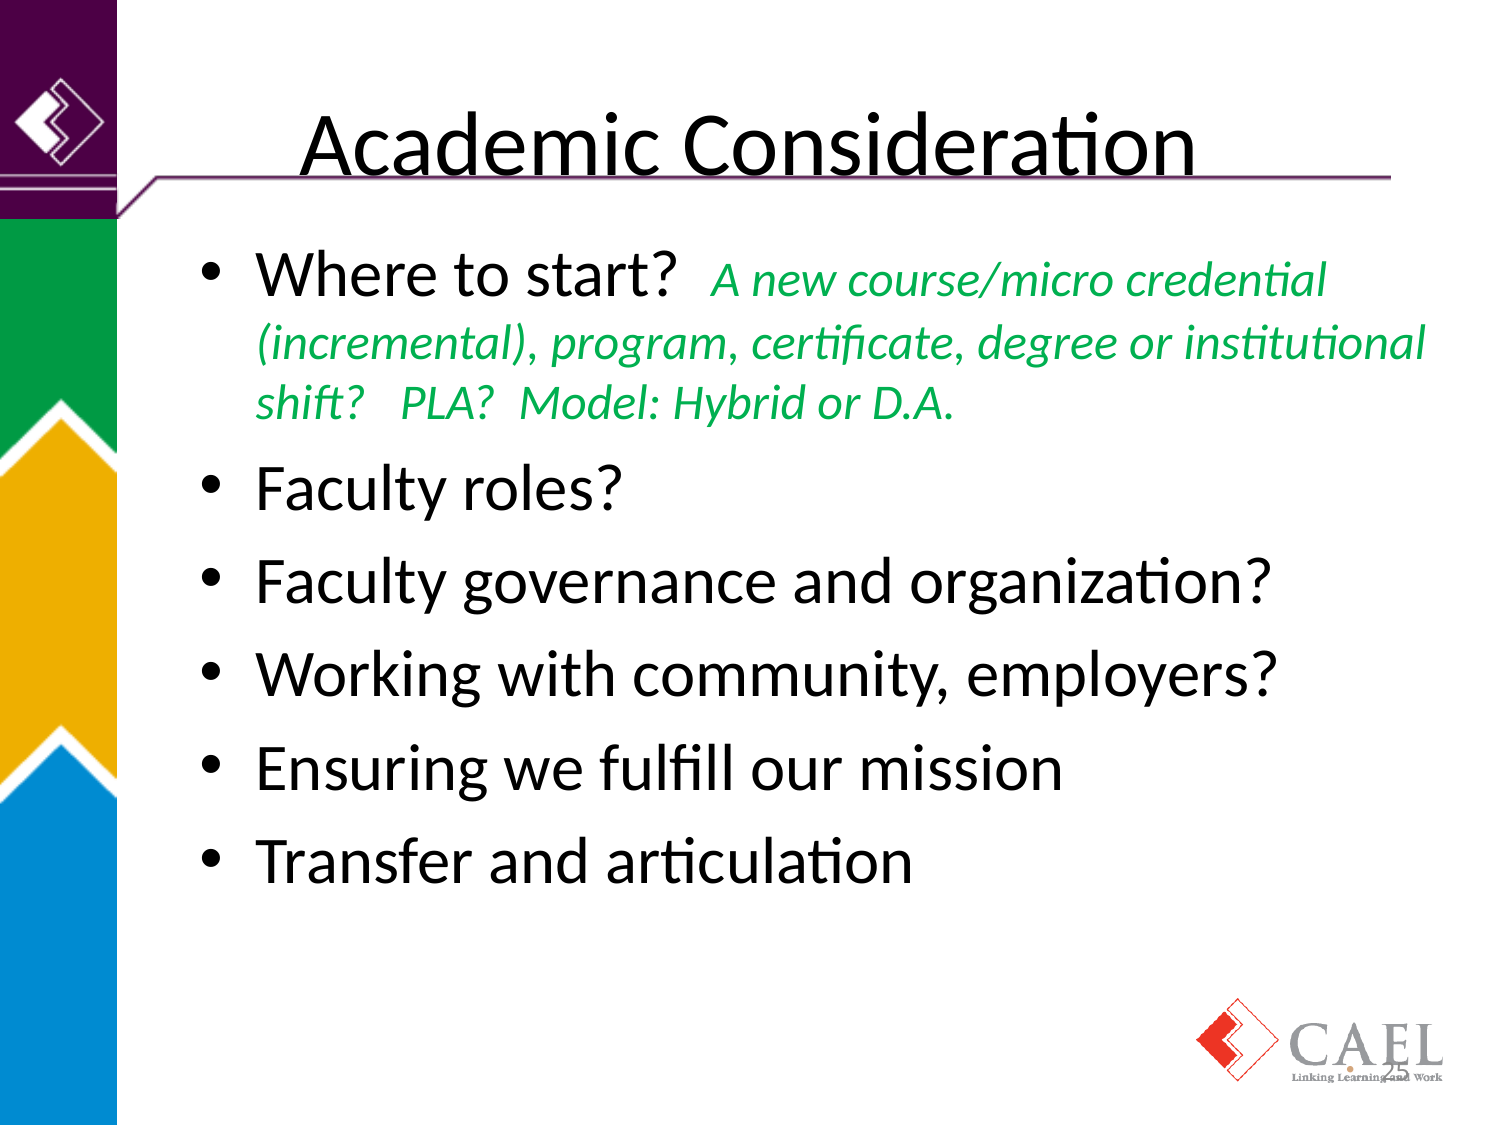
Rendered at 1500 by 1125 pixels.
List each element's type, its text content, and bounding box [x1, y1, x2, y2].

title Academic Consideration [75, 45, 1425, 233]
slide_number 25 [1074, 1042, 1425, 1103]
picture [0, 0, 117, 803]
picture [1196, 998, 1443, 1083]
list Where to start? A new course/micro credential (incremental), program, certificate, degree or institutional shift? PLA? Model: Hybrid or D.A. Faculty roles? Faculty governance and organization? Working with community, employers? Ensuring we fulfill our mission Transfer and articulation [184, 222, 1459, 913]
